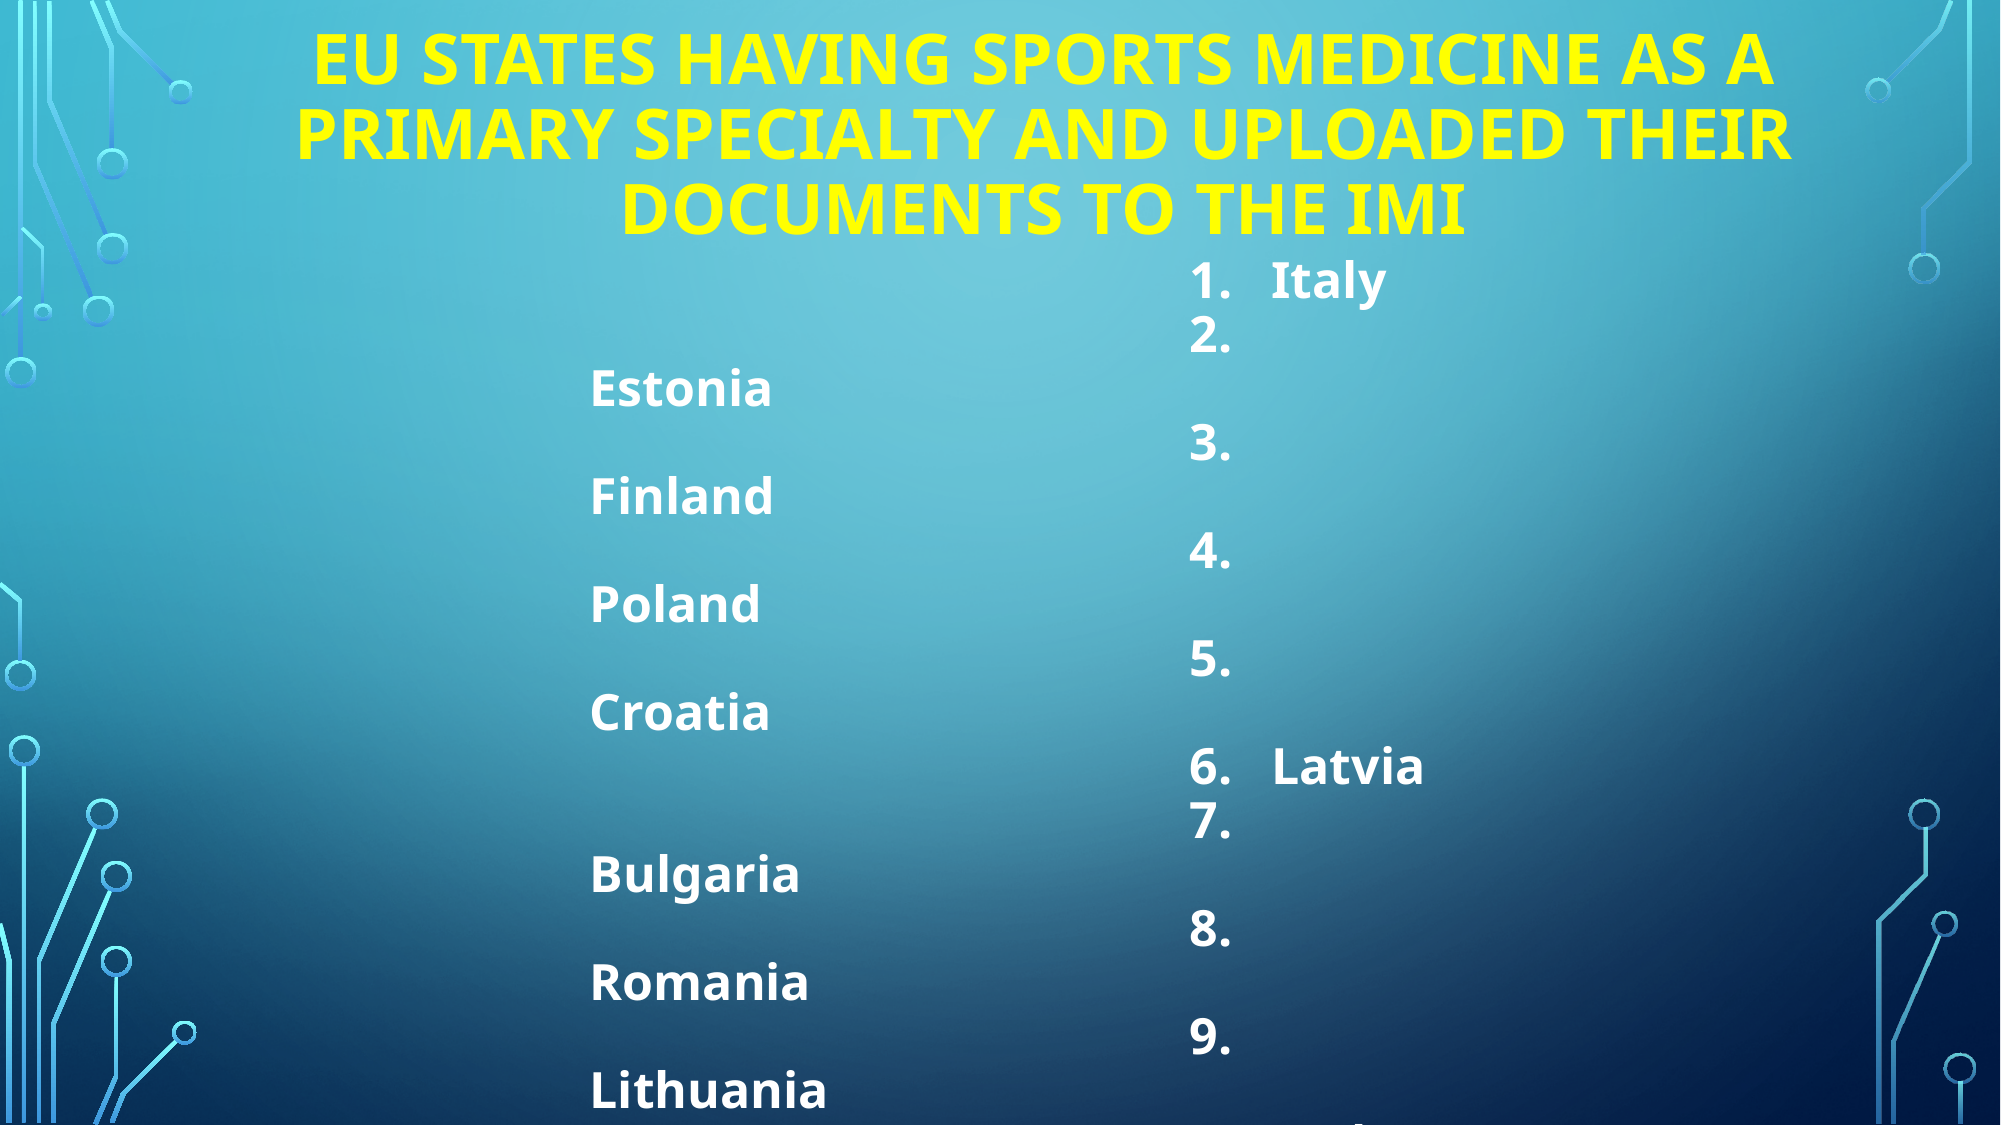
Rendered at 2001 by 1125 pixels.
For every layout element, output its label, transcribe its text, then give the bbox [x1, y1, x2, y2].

title EU States having Sports Medicine as a PRIMARY specialty and uploaded their documents to the IMI [185, 15, 1901, 259]
text_box 1. Italy 2. Estonia 3. Finland 4. Poland 5. Croatia 6. Latvia 7. Bulgaria 8. Romania 9. Lithuania 10. Malta 11. Portugal [499, 248, 1454, 1125]
